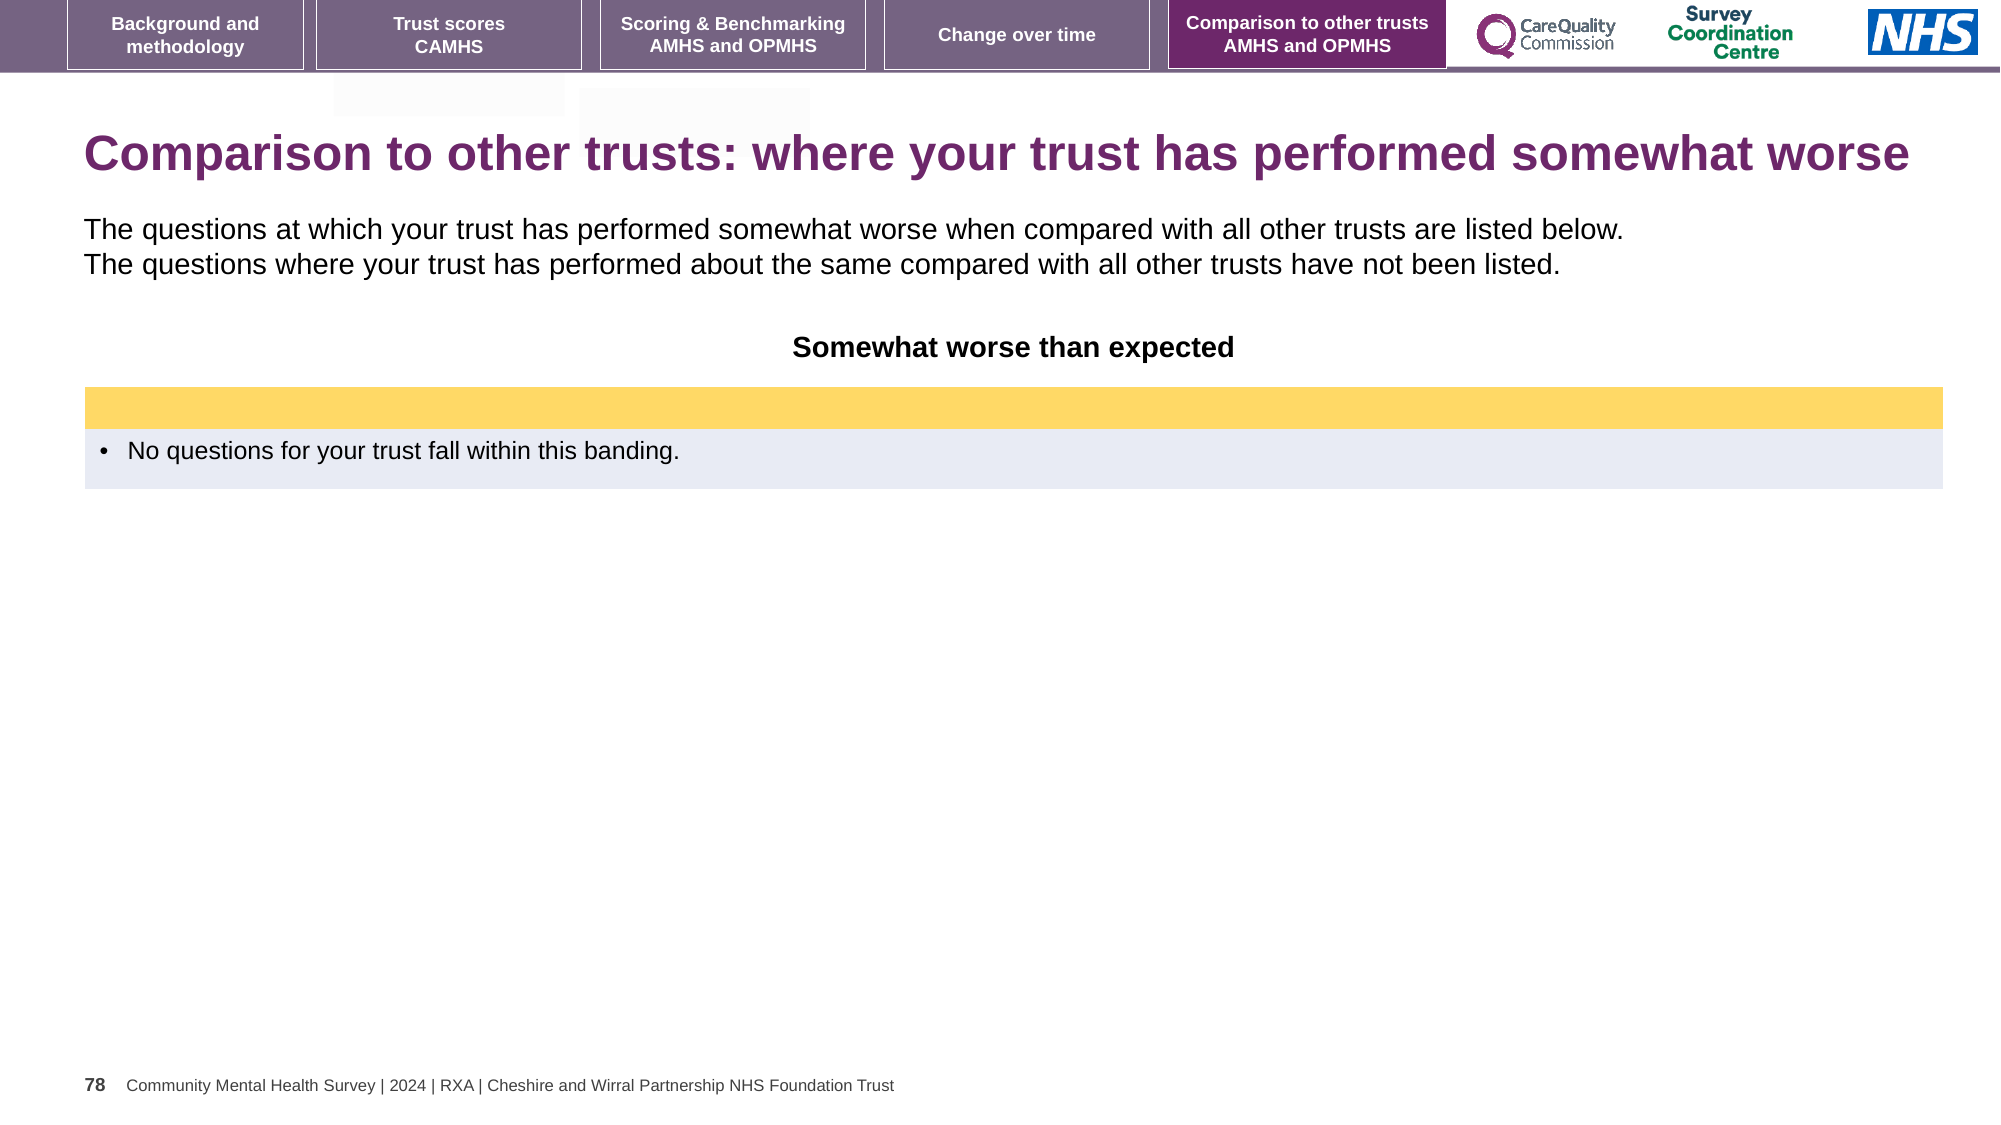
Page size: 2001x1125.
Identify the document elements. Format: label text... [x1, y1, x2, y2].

picture [1666, 3, 1794, 61]
picture [1476, 13, 1616, 59]
text_box The questions at which your trust has performed somewhat worse when compared with all other trusts are listed below. The questions where your trust has performed about the same compared with all other trusts have not been listed. [68, 202, 1896, 288]
table_cell No questions for your trust fall within this banding. [85, 429, 1943, 489]
title Comparison to other trusts: where your trust has performed somewhat worse [68, 100, 1942, 209]
table_cell [85, 387, 1943, 429]
picture [1868, 9, 1978, 55]
text_box 78 [84, 1065, 122, 1125]
table_header Somewhat worse than expected [85, 307, 1943, 387]
